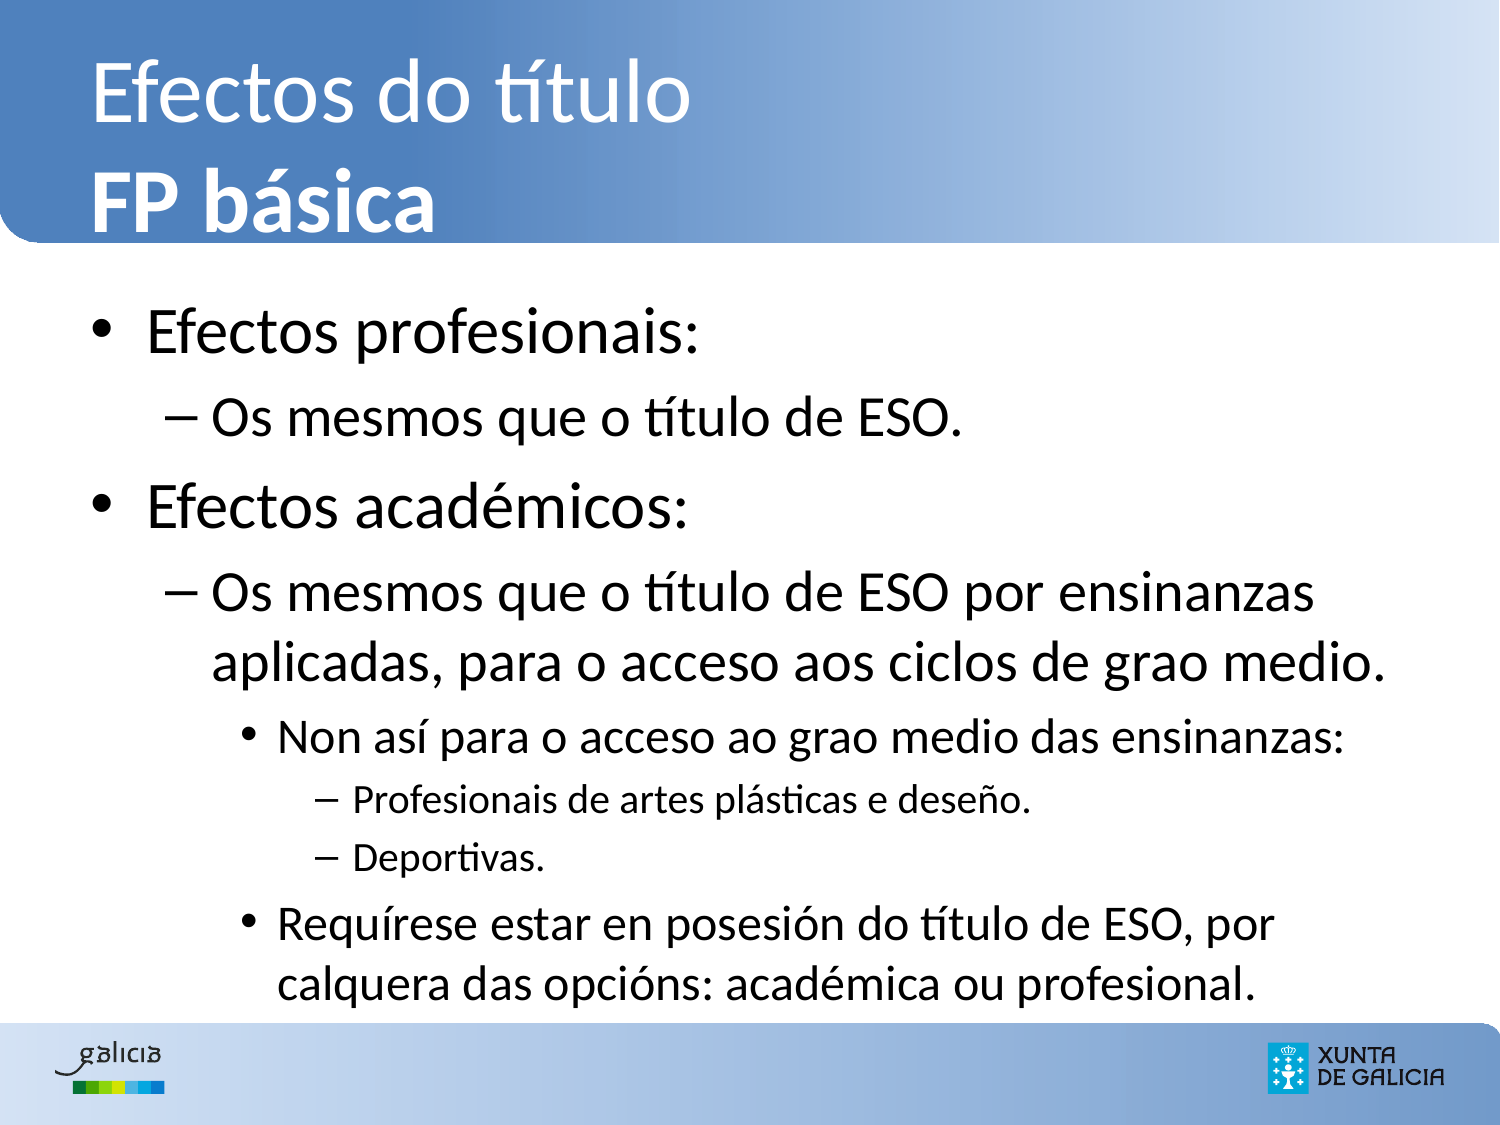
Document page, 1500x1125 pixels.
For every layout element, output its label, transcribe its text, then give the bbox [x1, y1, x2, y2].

title Efectos do título FP básica [74, 37, 1426, 245]
list Efectos profesionais: Os mesmos que o título de ESO. Efectos académicos: Os mesmos que o título de ESO por ensinanzas aplicadas, para o acceso aos ciclos de grao medio. Non así para o acceso ao grao medio das ensinanzas: Profesionais de artes plásticas e deseño. Deportivas. Requírese estar en posesión do título de ESO, por calquera das opcións: académica ou profesional. [74, 279, 1436, 1023]
